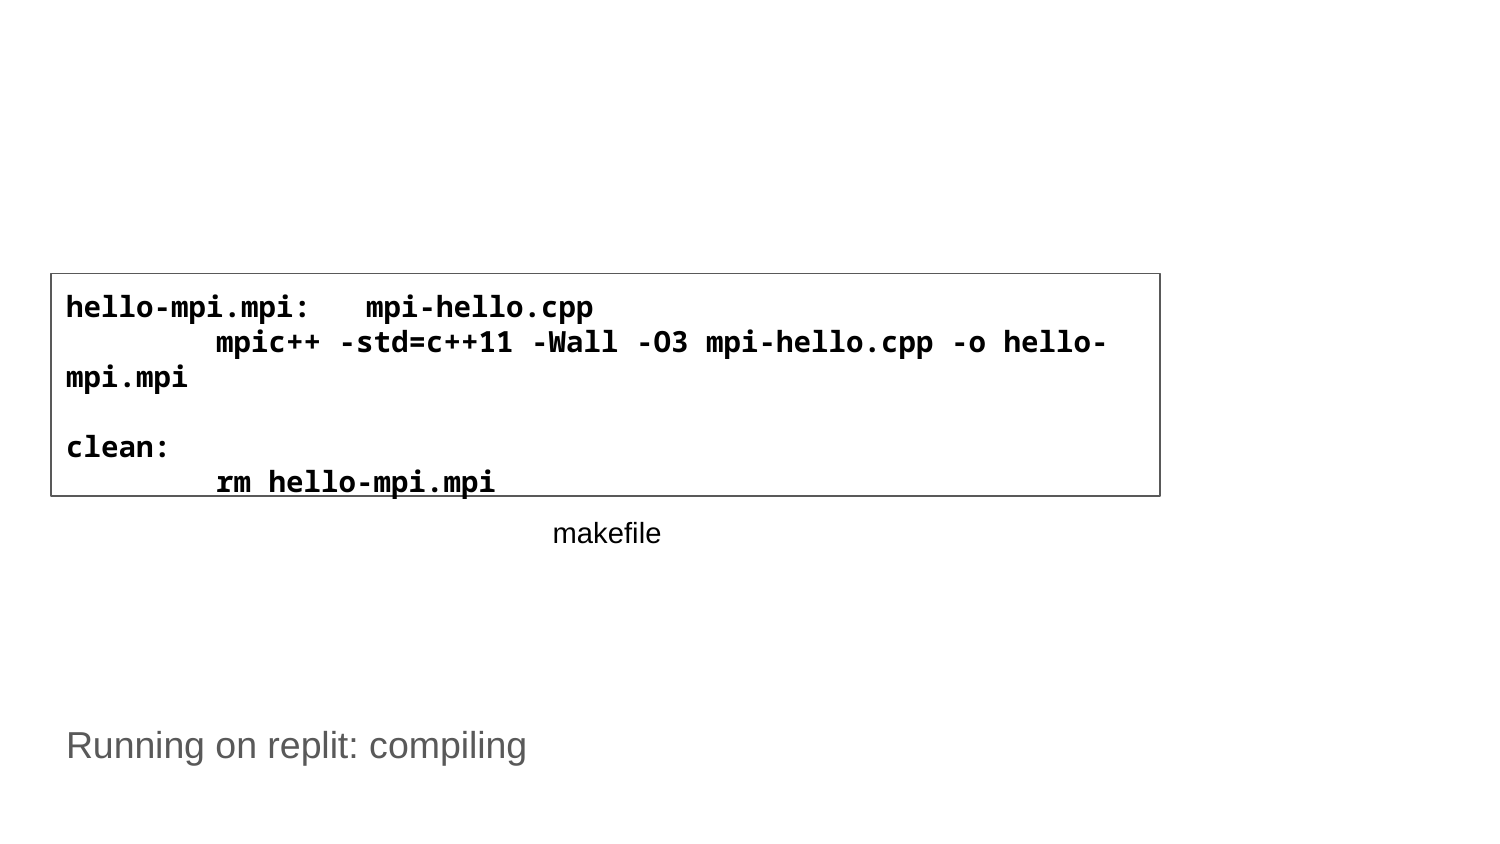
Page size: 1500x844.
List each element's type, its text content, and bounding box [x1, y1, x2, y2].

list Running on replit: compiling [51, 694, 1036, 794]
text_box hello-mpi.mpi: mpi-hello.cpp mpic++ -std=c++11 -Wall -O3 mpi-hello.cpp -o hello-mpi.mpi clean: rm hello-mpi.mpi [51, 273, 1161, 496]
text_box makefile [52, 499, 1162, 580]
